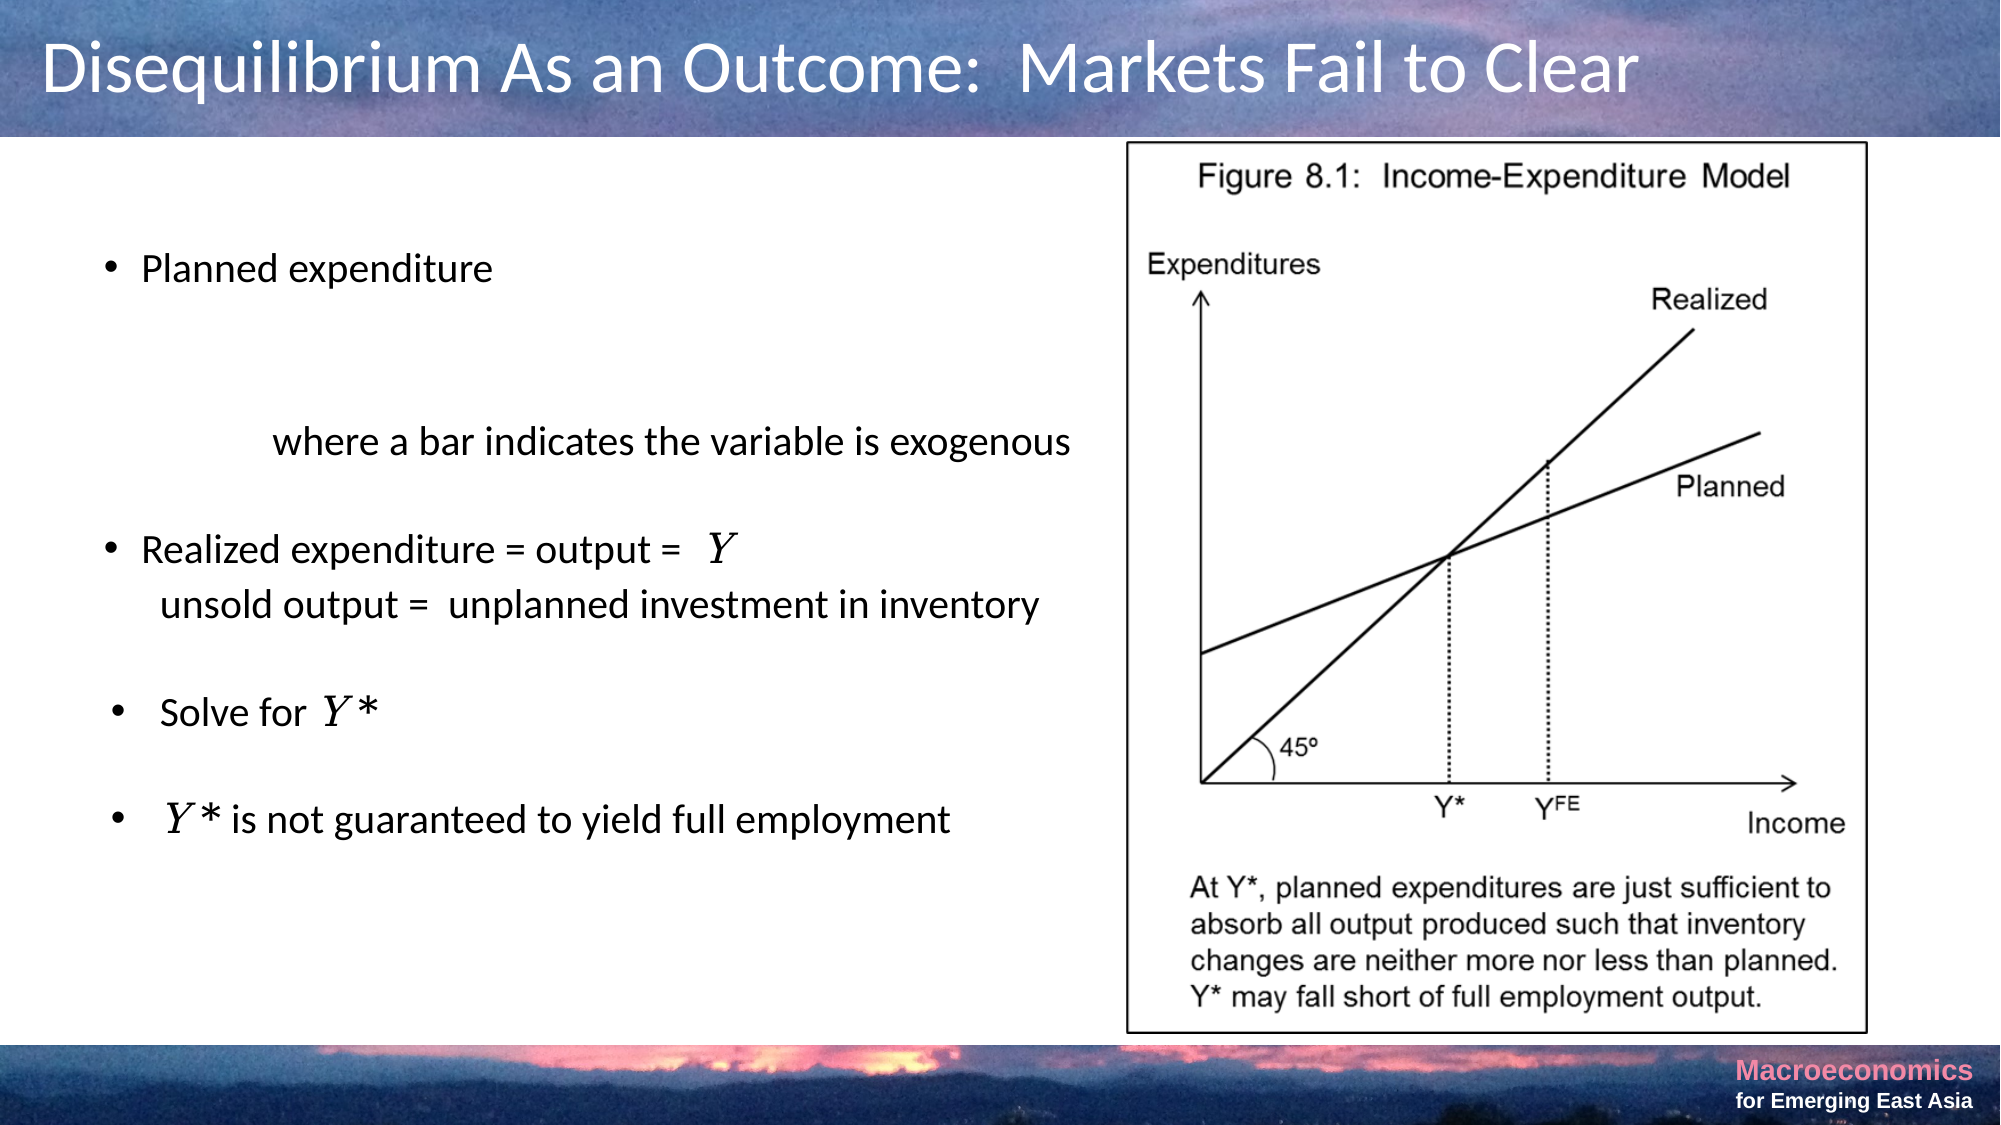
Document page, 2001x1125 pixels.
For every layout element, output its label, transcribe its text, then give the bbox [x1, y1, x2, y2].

picture [0, 0, 2000, 137]
picture [1126, 141, 1868, 1034]
picture [0, 1045, 2000, 1125]
title Disequilibrium As an Outcome: Markets Fail to Clear [26, 29, 1751, 108]
